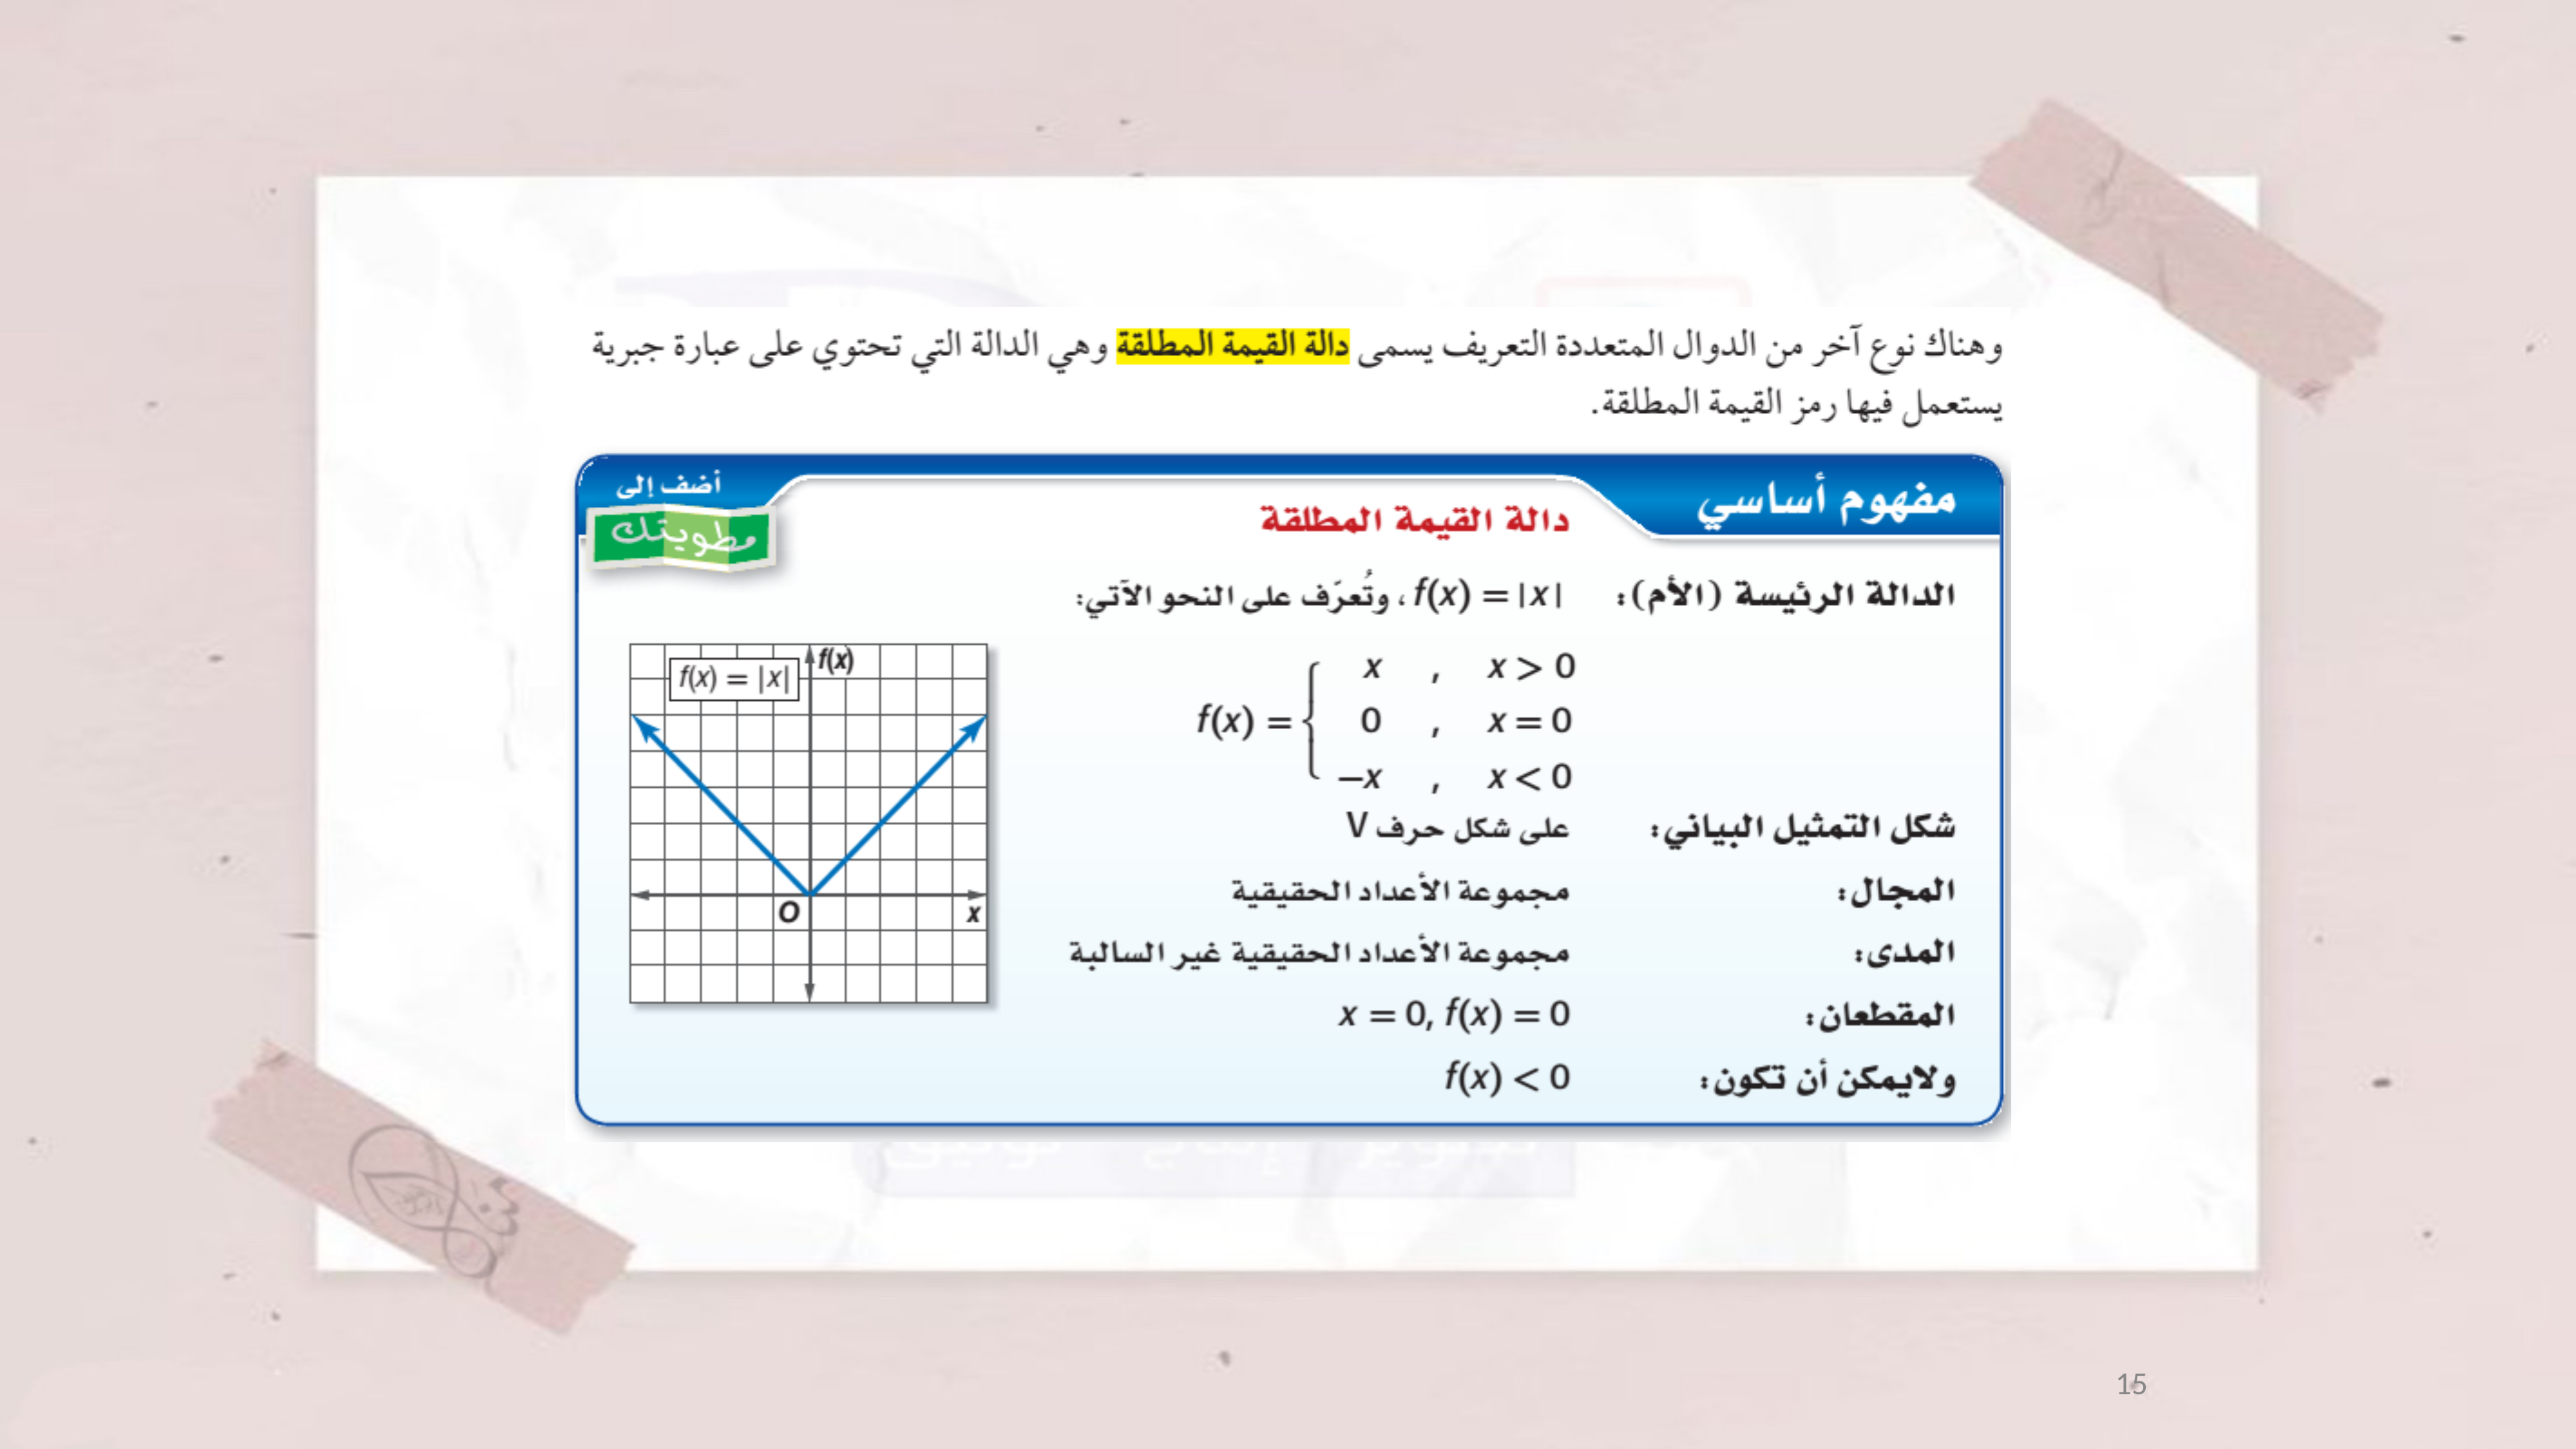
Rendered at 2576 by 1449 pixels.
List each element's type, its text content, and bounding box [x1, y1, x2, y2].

picture [0, 0, 2576, 1449]
slide_number 15 [2102, 1352, 2158, 1410]
